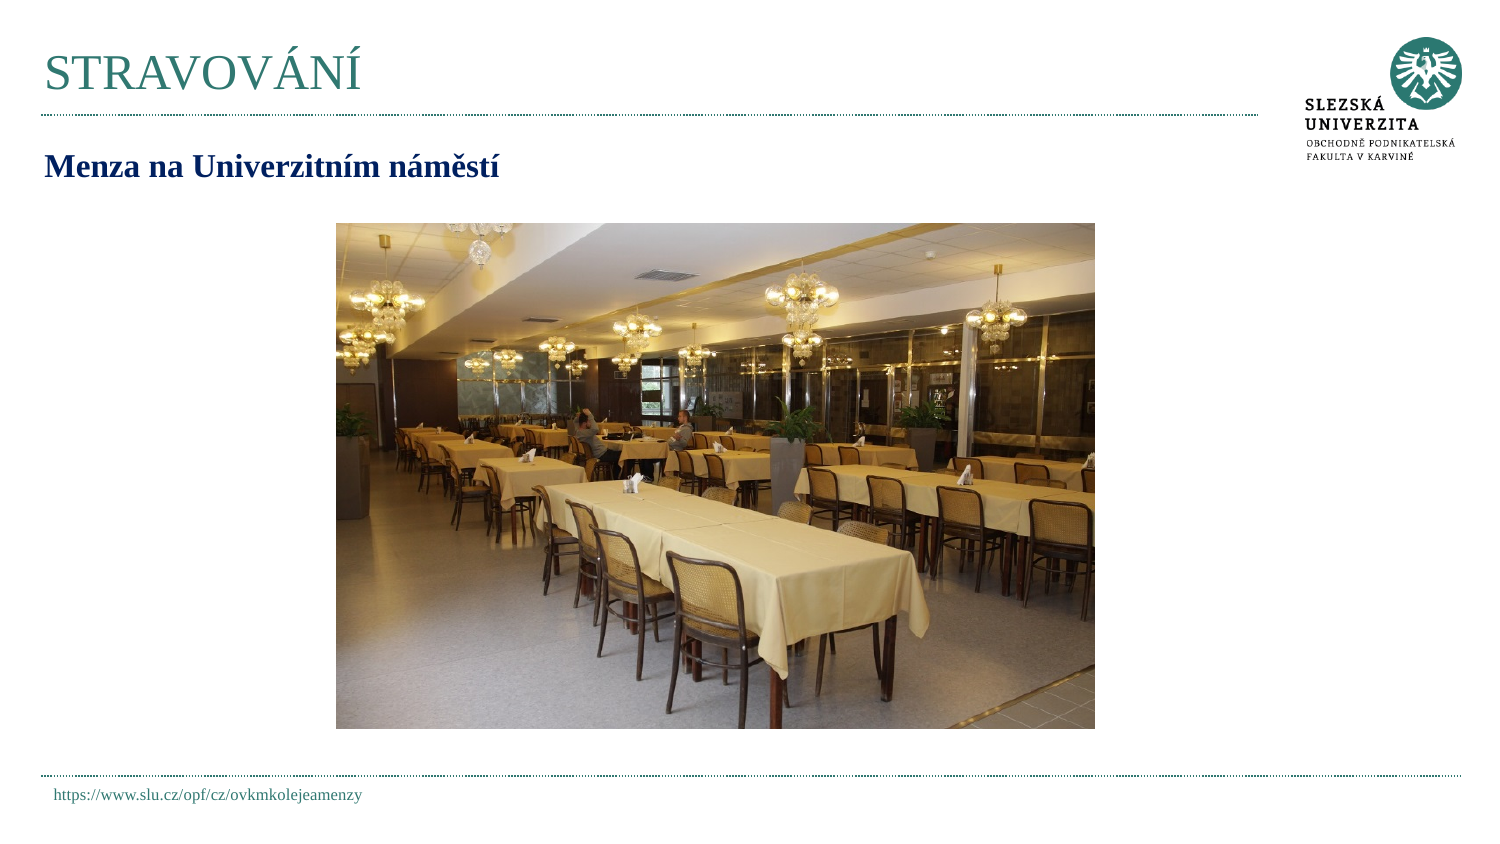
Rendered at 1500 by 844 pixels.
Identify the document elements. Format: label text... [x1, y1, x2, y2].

picture [336, 223, 1095, 730]
text_box Menza na Univerzitním náměstí [29, 144, 1290, 196]
picture [1305, 37, 1462, 160]
title STRAVOVÁNÍ [29, 32, 857, 116]
footer https://www.slu.cz/opf/cz/ovkmkolejeamenzy [38, 776, 514, 822]
